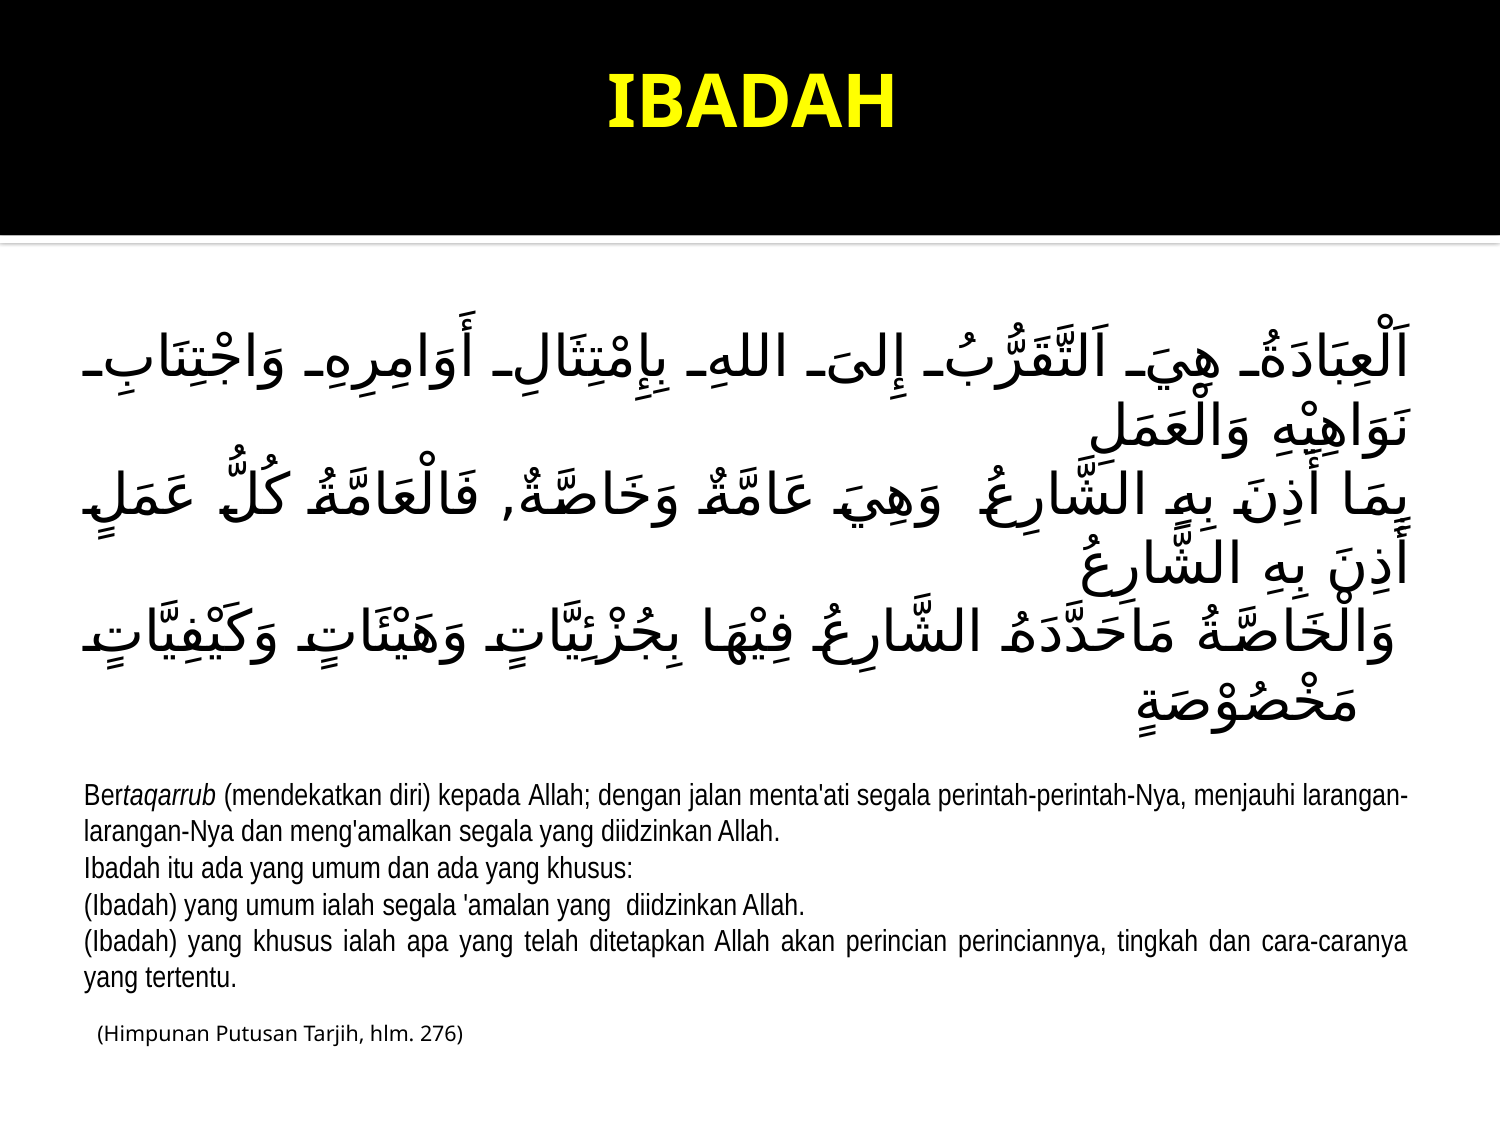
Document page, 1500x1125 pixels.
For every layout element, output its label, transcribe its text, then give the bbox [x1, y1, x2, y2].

list اَلْعِبَادَةُ هِيَ اَلتَّقَرُّبُ إِلىَ اللهِ بِإِمْتِثَالِ أَوَامِرِهِ وَاجْتِنَابِ نَوَاهِيْهِ وَالْعَمَلِ بِمَا أَذِنَ بِهِ الشَّارِعُ وَهِيَ عَامَّةٌ وَخَاصَّةٌ, فَالْعَامَّةُ كُلُّ عَمَلٍ أَذِنَ بِهِ الشَّارِعُ وَالْخَاصَّةُ مَاحَدَّدَهُ الشَّارِعُ فِيْهَا بِجُزْئِيَّاتٍ وَهَيْئَاتٍ وَكَيْفِيَّاتٍ مَخْصُوْصَةٍ Bertaqarrub (mendekatkan diri) kepada Allah; dengan jalan menta'ati segala perintah-perintah-Nya, menjauhi larangan-larangan-Nya dan meng'amalkan segala yang diidzinkan Allah. Ibadah itu ada yang umum dan ada yang khusus: (Ibadah) yang umum ialah segala 'amalan yang diidzinkan Allah. (Ibadah) yang khusus ialah apa yang telah ditetapkan Allah akan perincian perinciannya, tingkah dan cara-caranya yang tertentu. (Himpunan Putusan Tarjih, hlm. 276) [75, 304, 1425, 1055]
title IBADAH [75, 45, 1425, 150]
